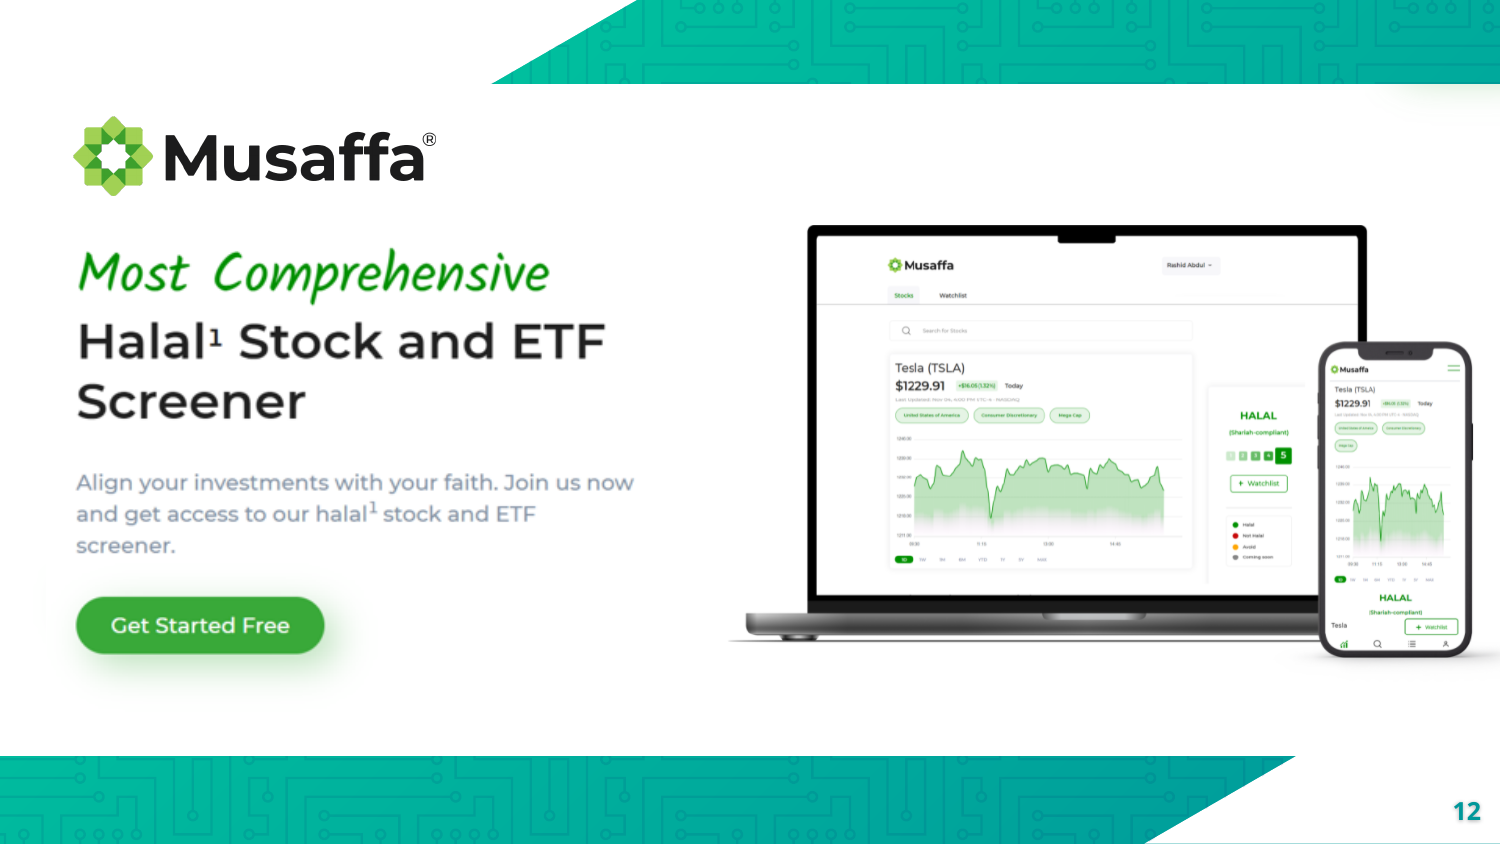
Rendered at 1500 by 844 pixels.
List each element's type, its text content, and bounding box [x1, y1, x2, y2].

picture [0, 84, 1500, 756]
slide_number 12 [1391, 779, 1482, 844]
